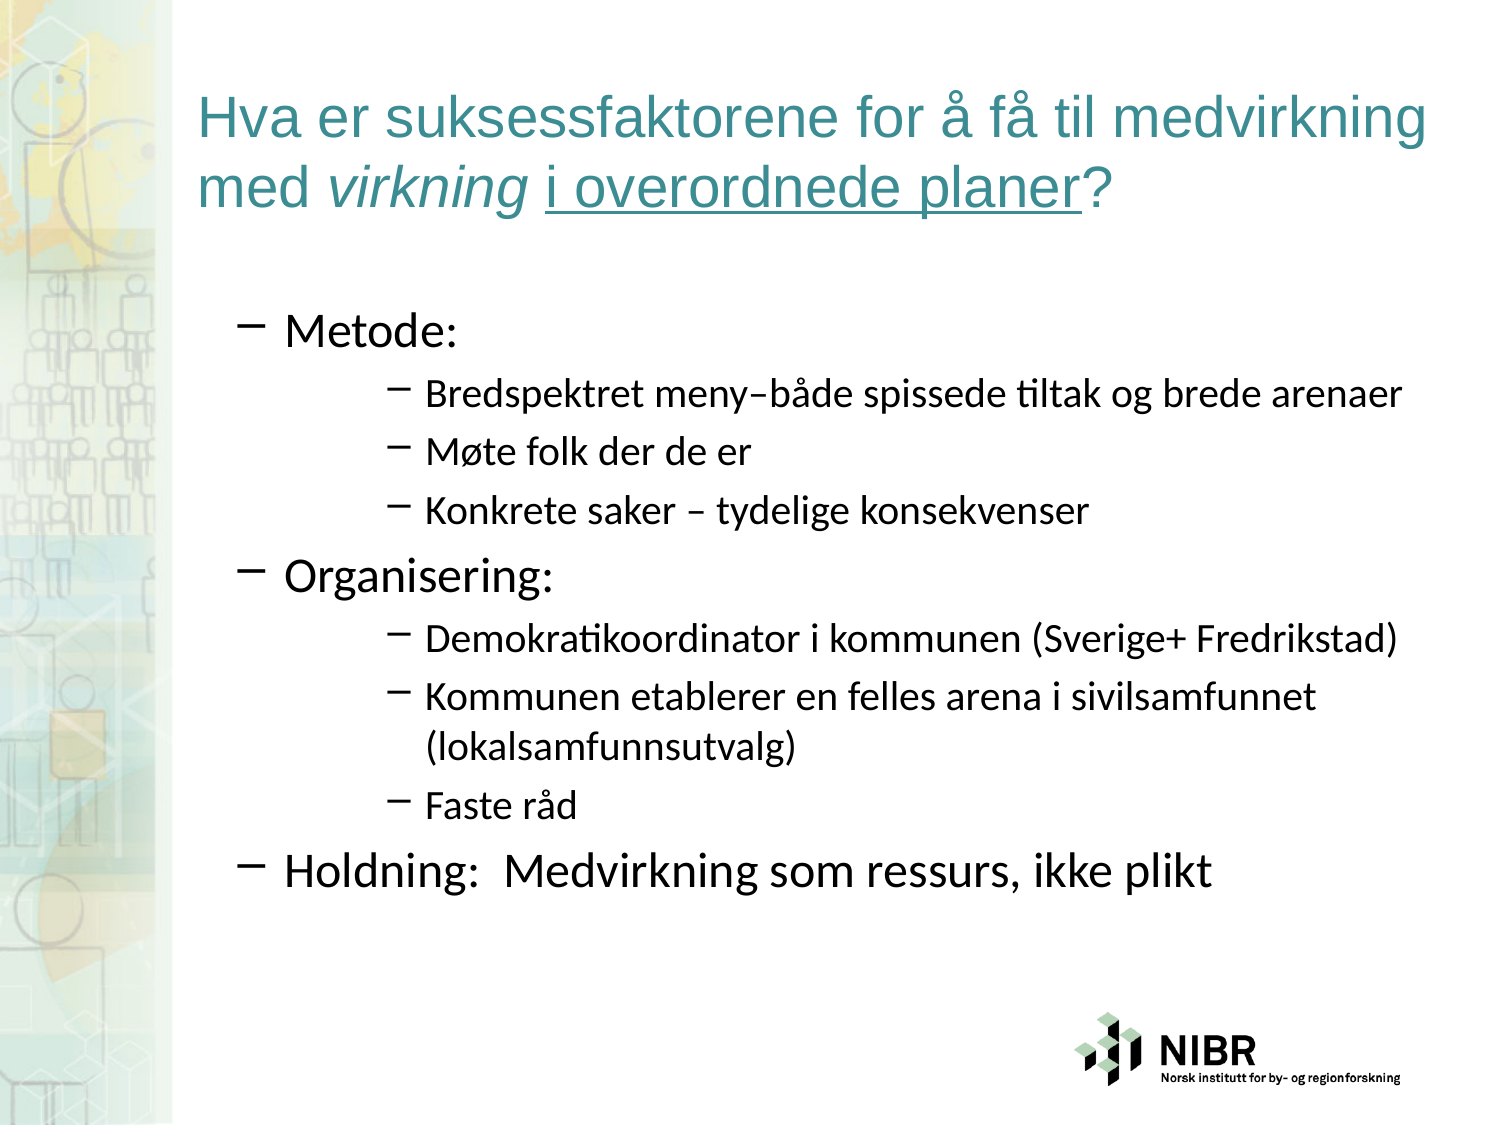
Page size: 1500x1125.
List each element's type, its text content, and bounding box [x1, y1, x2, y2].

list Metode: Bredspektret meny–både spissede tiltak og brede arenaer Møte folk der de er Konkrete saker – tydelige konsekvenser Organisering: Demokratikoordinator i kommunen (Sverige+ Fredrikstad) Kommunen etablerer en felles arena i sivilsamfunnet (lokalsamfunnsutvalg) Faste råd Holdning: Medvirkning som ressurs, ikke plikt [147, 219, 1459, 1048]
picture [0, 0, 174, 1125]
title Hva er suksessfaktorene for å få til medvirkning med virkning i overordnede planer? [182, 113, 1459, 219]
picture [1074, 1048, 1400, 1086]
